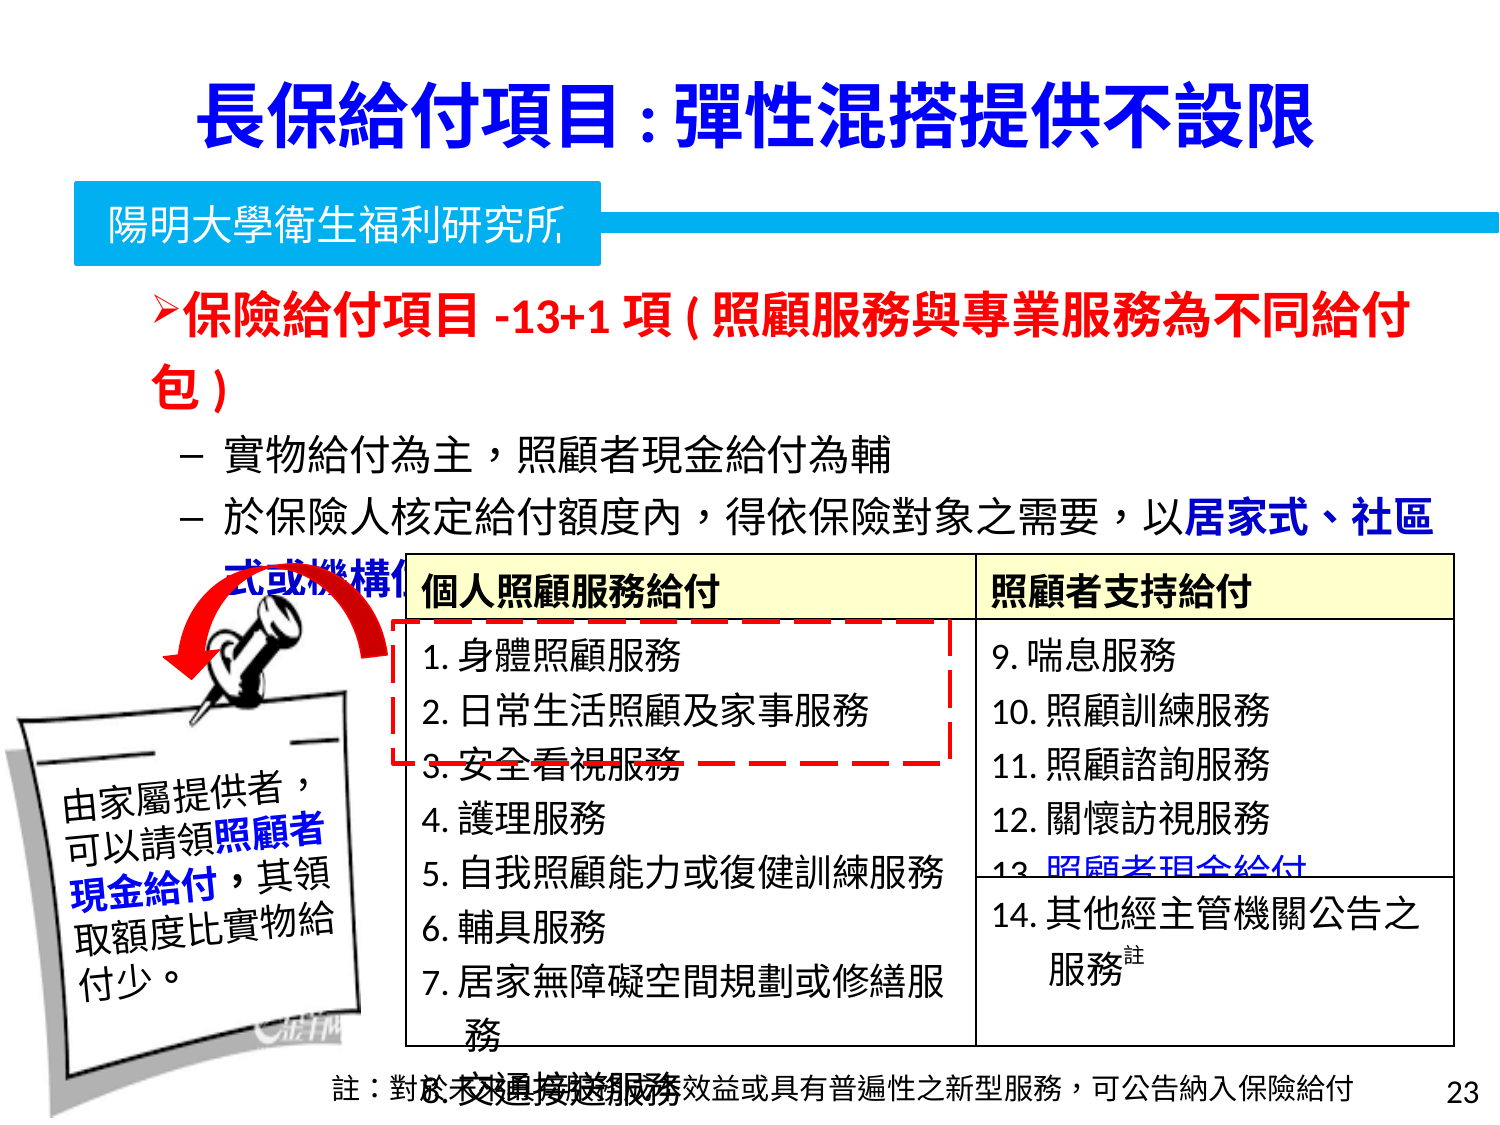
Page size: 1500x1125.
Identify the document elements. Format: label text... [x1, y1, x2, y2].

table_cell 1.身體照顧服務 2.日常生活照顧及家事服務 3.安全看視服務 4.護理服務 5.自我照顧能力或復健訓練服務 6.輔具服務 7.居家無障礙空間規劃或修繕服務 8.交通接送服務 [407, 620, 975, 1045]
table_header 照顧者支持給付 [977, 555, 1453, 618]
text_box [5, 594, 394, 1118]
text_box 23 [1411, 1063, 1495, 1125]
text_box 註：對於未來具有服務成本效益或具有普遍性之新型服務，可公告納入保險給付 [398, 1063, 1371, 1113]
table_cell 14.其他經主管機關公告之服務註 [977, 878, 1453, 1045]
text_box [398, 621, 951, 764]
table_header 個人照顧服務給付 [407, 555, 975, 618]
table_cell 9.喘息服務 10.照顧訓練服務 11.照顧諮詢服務 12.關懷訪視服務 13.照顧者現金給付 [977, 620, 1453, 876]
text_box 保險給付項目-13+1項(照顧服務與專業服務為不同給付包) 實物給付為主，照顧者現金給付為輔 於保險人核定給付額度內，得依保險對象之需要，以居家式、社區式或機構住宿式等方式提供服務，後者限重度失能者 [135, 264, 1455, 527]
text_box [207, 563, 359, 593]
title 長保給付項目:彈性混搭提供不設限 [107, 30, 1404, 197]
